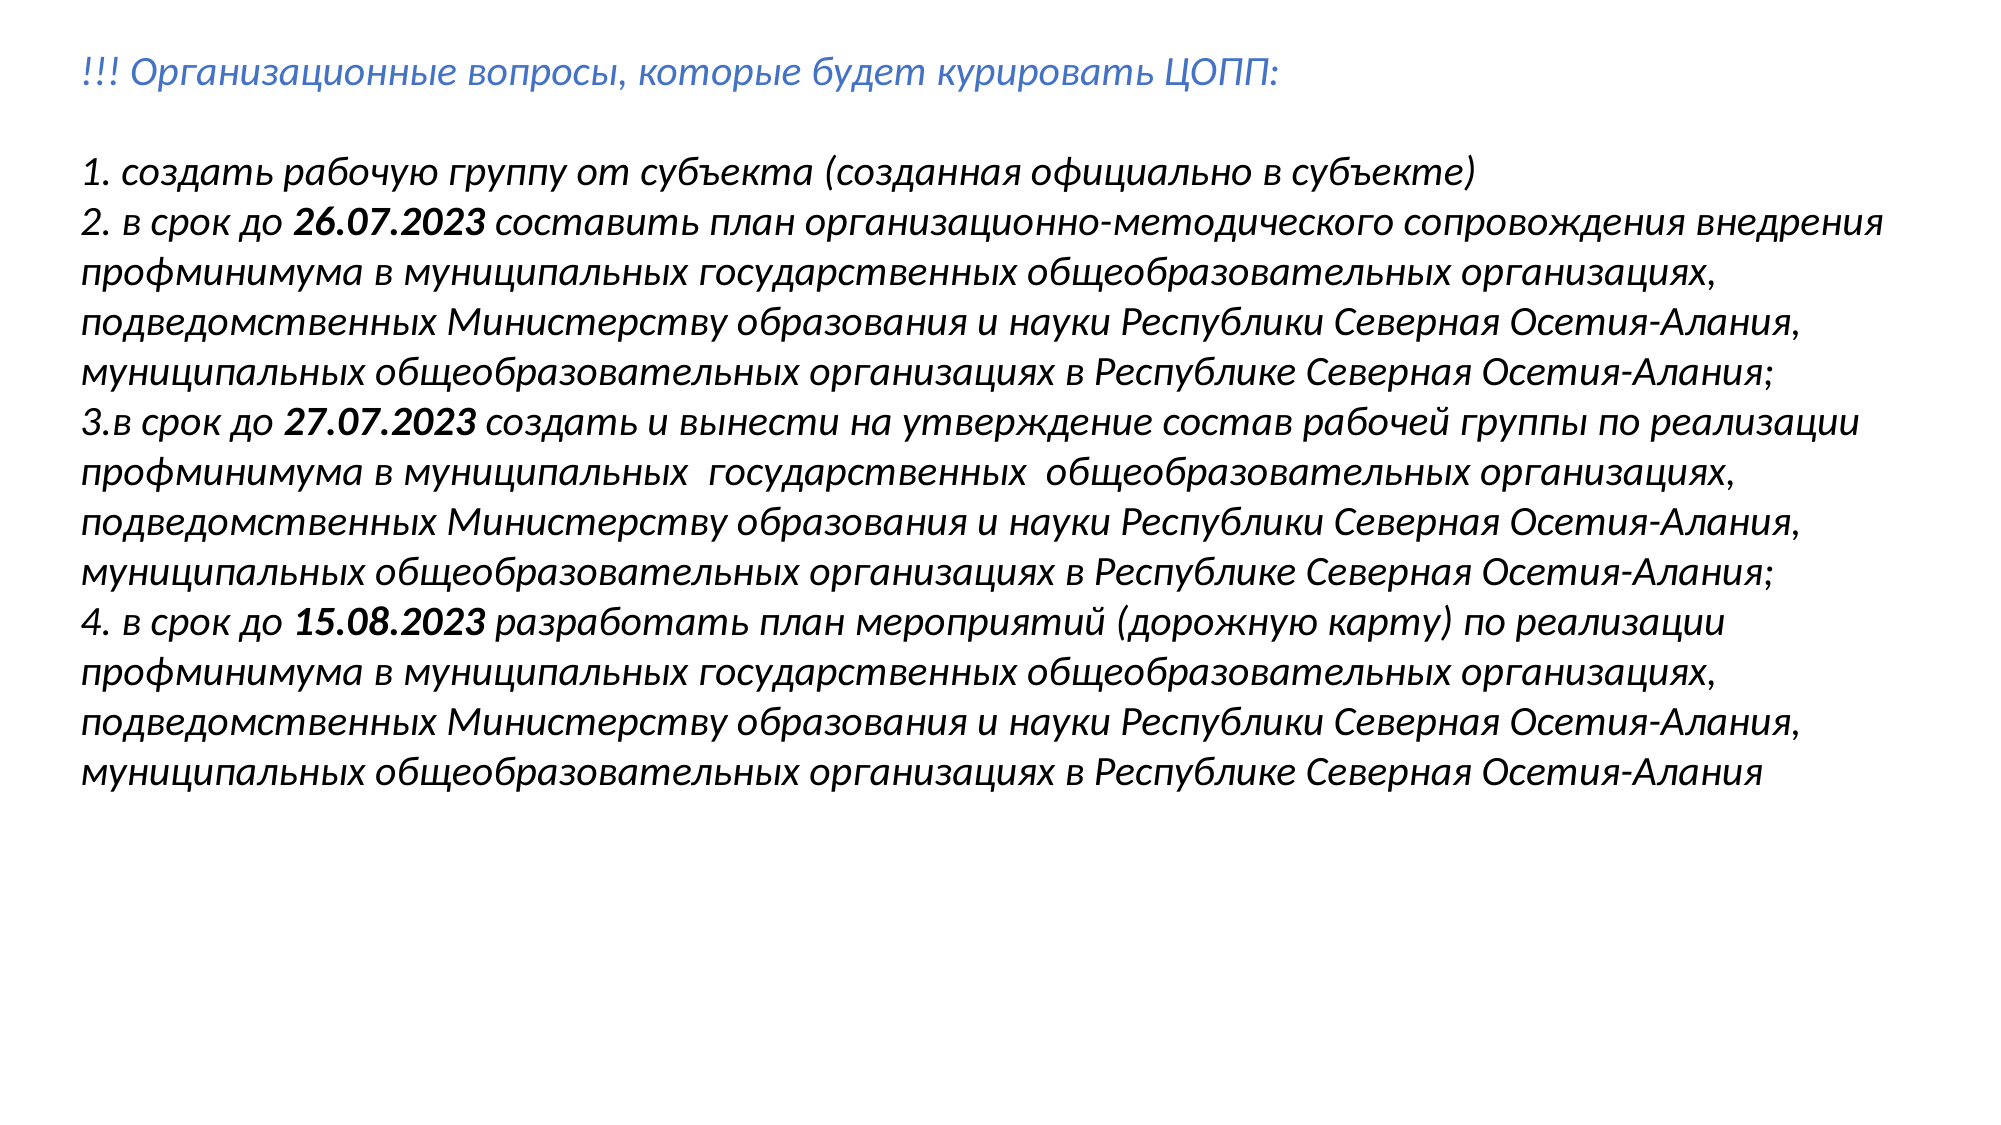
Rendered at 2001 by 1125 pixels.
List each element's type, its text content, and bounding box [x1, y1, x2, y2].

text_box !!! Организационные вопросы, которые будет курировать ЦОПП: 1. создать рабочую группу от субъекта (созданная официально в субъекте) 2. в срок до 26.07.2023 составить план организационно-методического сопровождения внедрения профминимума в муниципальных государственных общеобразовательных организациях, подведомственных Министерству образования и науки Республики Северная Осетия-Алания, муниципальных общеобразовательных организациях в Республике Северная Осетия-Алания; 3.в срок до 27.07.2023 создать и вынести на утверждение состав рабочей группы по реализации профминимума в муниципальных государственных общеобразовательных организациях, подведомственных Министерству образования и науки Республики Северная Осетия-Алания, муниципальных общеобразовательных организациях в Республике Северная Осетия-Алания; 4. в срок до 15.08.2023 разработать план мероприятий (дорожную карту) по реализации профминимума в муниципальных государственных общеобразовательных организациях, подведомственных Министерству образования и науки Республики Северная Осетия-Алания, муниципальных общеобразовательных организациях в Республике Северная Осетия-Алания [65, 36, 1921, 852]
